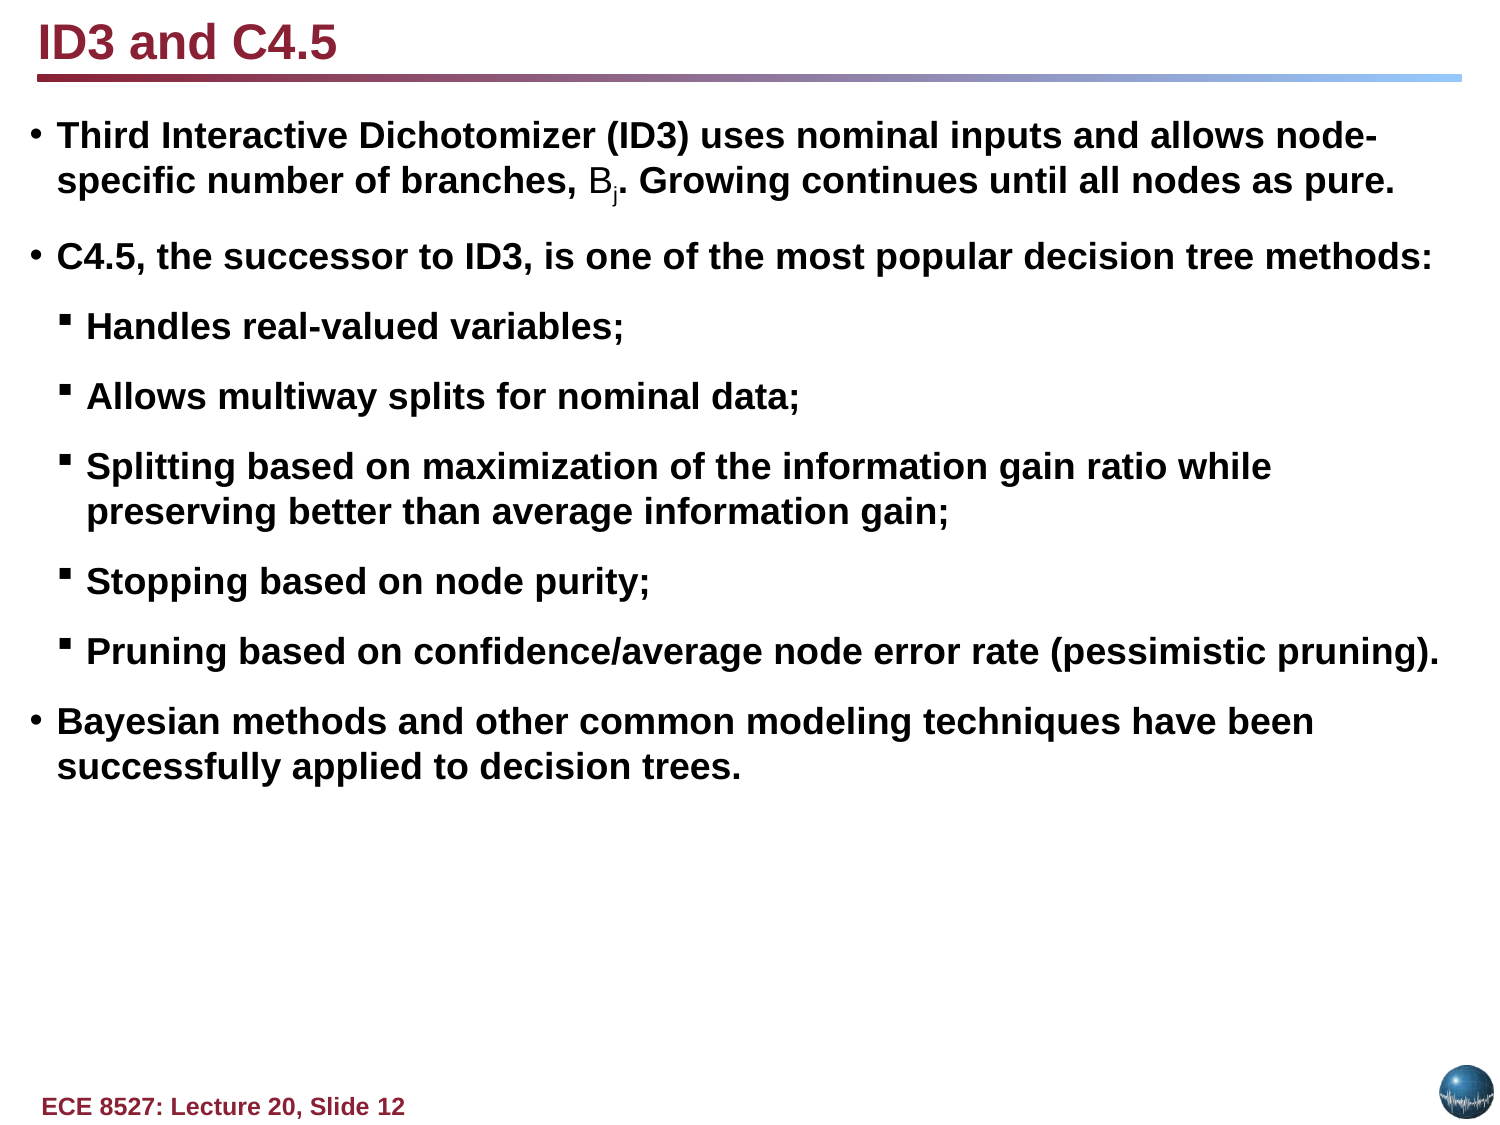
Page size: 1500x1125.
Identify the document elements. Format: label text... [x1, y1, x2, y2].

picture [1439, 1065, 1494, 1119]
text_box ID3 and C4.5 [37, 0, 1463, 80]
text_box Third Interactive Dichotomizer (ID3) uses nominal inputs and allows node-specific number of branches, Bj. Growing continues until all nodes as pure. C4.5, the successor to ID3, is one of the most popular decision tree methods: Handles real-valued variables; Allows multiway splits for nominal data; Splitting based on maximization of the information gain ratio while preserving better than average information gain; Stopping based on node purity; Pruning based on confidence/average node error rate (pessimistic pruning). Bayesian methods and other common modeling techniques have been successfully applied to decision trees. [29, 110, 1461, 738]
